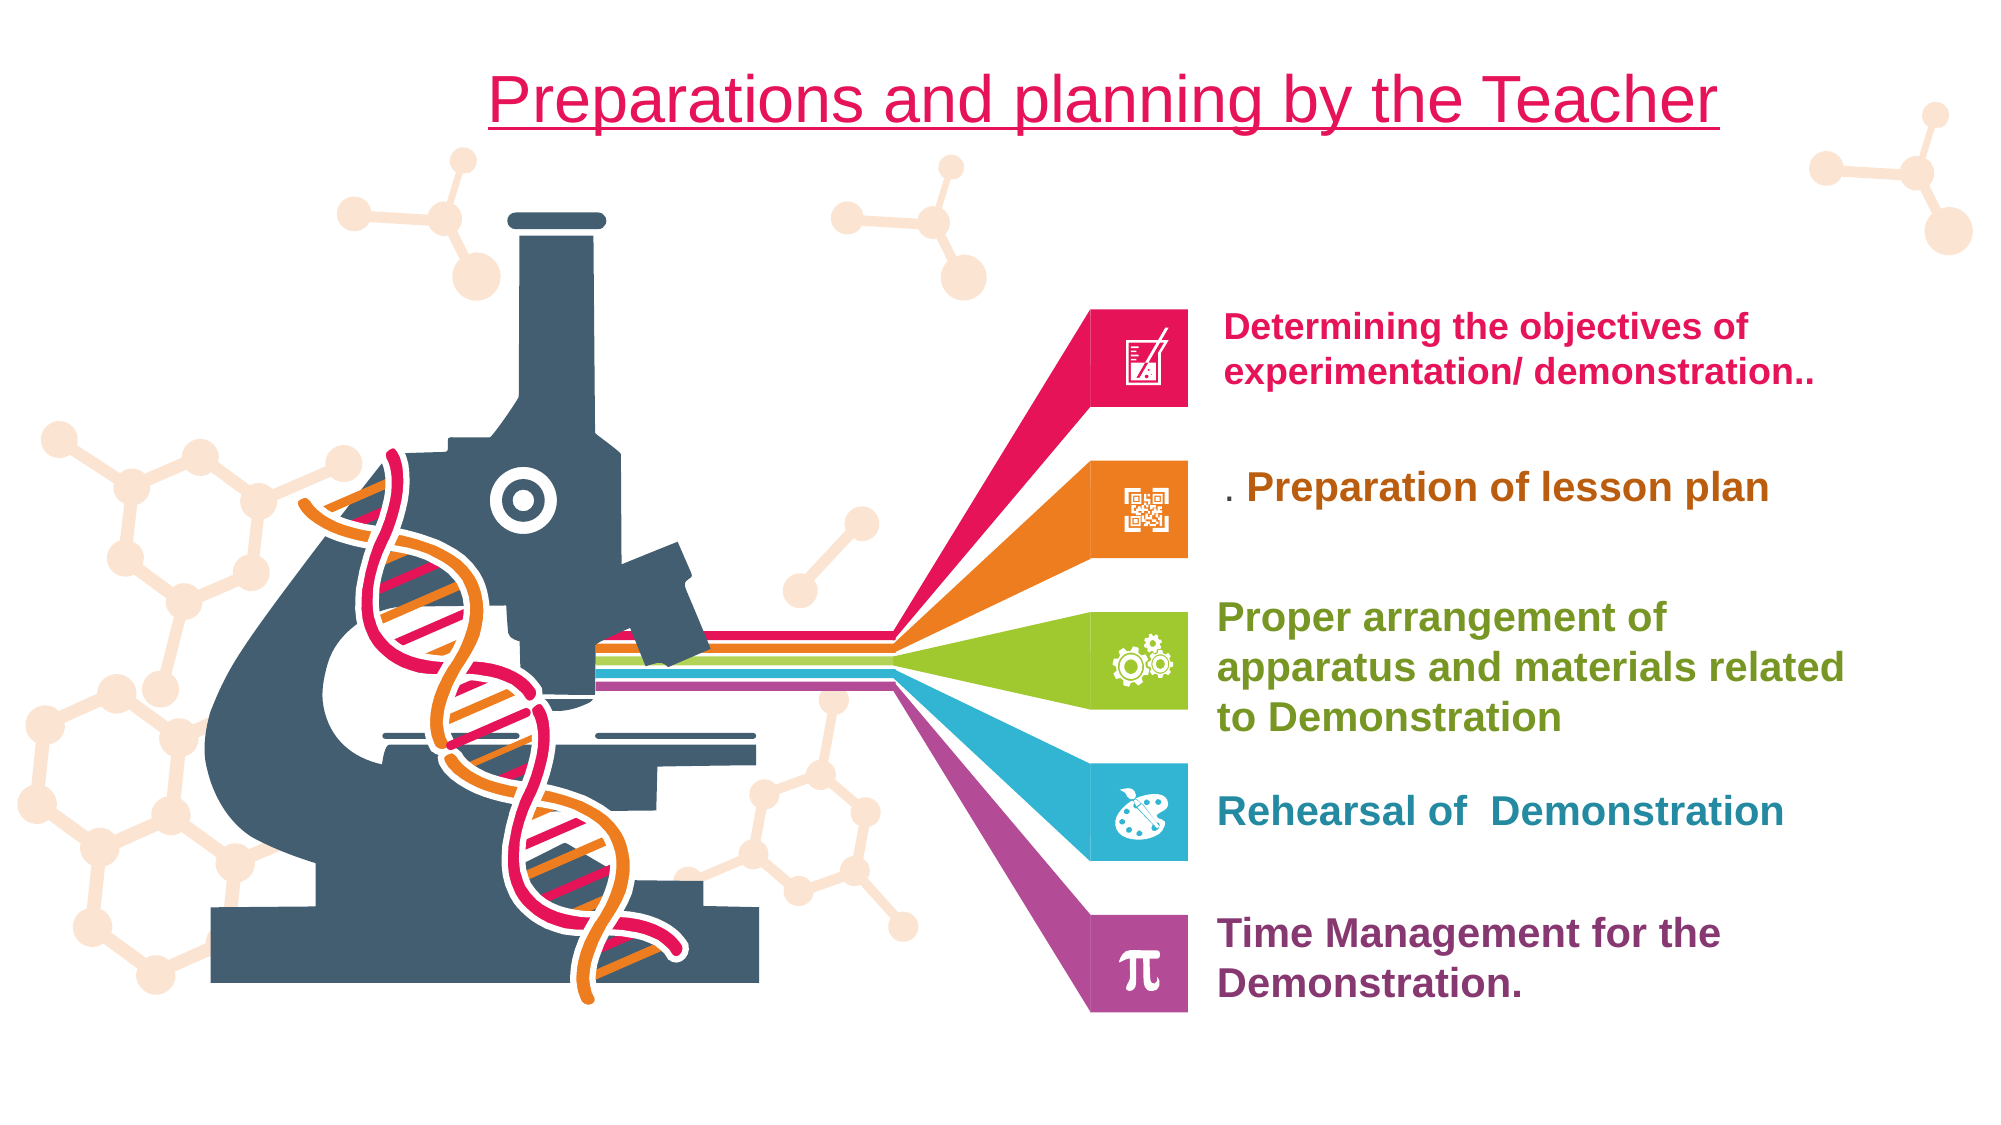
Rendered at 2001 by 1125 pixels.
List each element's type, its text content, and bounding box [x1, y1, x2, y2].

text_box [752, 643, 892, 654]
text_box [891, 458, 1092, 655]
text_box [1111, 632, 1175, 689]
text_box [1092, 460, 1189, 559]
text_box . Preparation of lesson plan [1208, 452, 1875, 518]
text_box [891, 667, 1092, 864]
text_box Rehearsal of Demonstration [1202, 776, 1868, 842]
text_box Time Management for the Demonstration. [1202, 898, 1868, 1014]
text_box [892, 680, 1092, 1016]
text_box [752, 743, 758, 767]
text_box [1117, 949, 1161, 993]
text_box [752, 731, 758, 740]
text_box [752, 668, 892, 679]
text_box [361, 490, 385, 501]
text_box [359, 462, 385, 490]
text_box [1092, 308, 1189, 408]
text_box [17, 674, 248, 995]
text_box [752, 692, 919, 942]
text_box [752, 655, 892, 667]
text_box Proper arrangement of apparatus and materials related to Demonstration [1202, 582, 1868, 748]
text_box [1124, 487, 1170, 533]
text_box [40, 421, 363, 708]
text_box Preparations and planning by the Teacher [473, 48, 1735, 144]
text_box [1092, 914, 1189, 1013]
text_box [892, 305, 1092, 642]
text_box [752, 681, 892, 692]
text_box [892, 610, 1092, 711]
text_box [335, 146, 502, 302]
text_box [506, 211, 608, 231]
text_box [596, 905, 761, 984]
text_box [1114, 787, 1170, 841]
text_box [781, 505, 881, 610]
text_box [405, 234, 623, 501]
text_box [248, 501, 752, 979]
text_box [1125, 326, 1171, 387]
text_box Determining the objectives of experimentation/ demonstration.. [1208, 294, 1875, 400]
text_box [209, 905, 570, 984]
text_box [1092, 611, 1189, 711]
text_box [829, 153, 988, 302]
text_box [1808, 100, 1974, 257]
text_box [1091, 762, 1189, 862]
text_box [203, 639, 248, 836]
text_box [752, 630, 892, 641]
